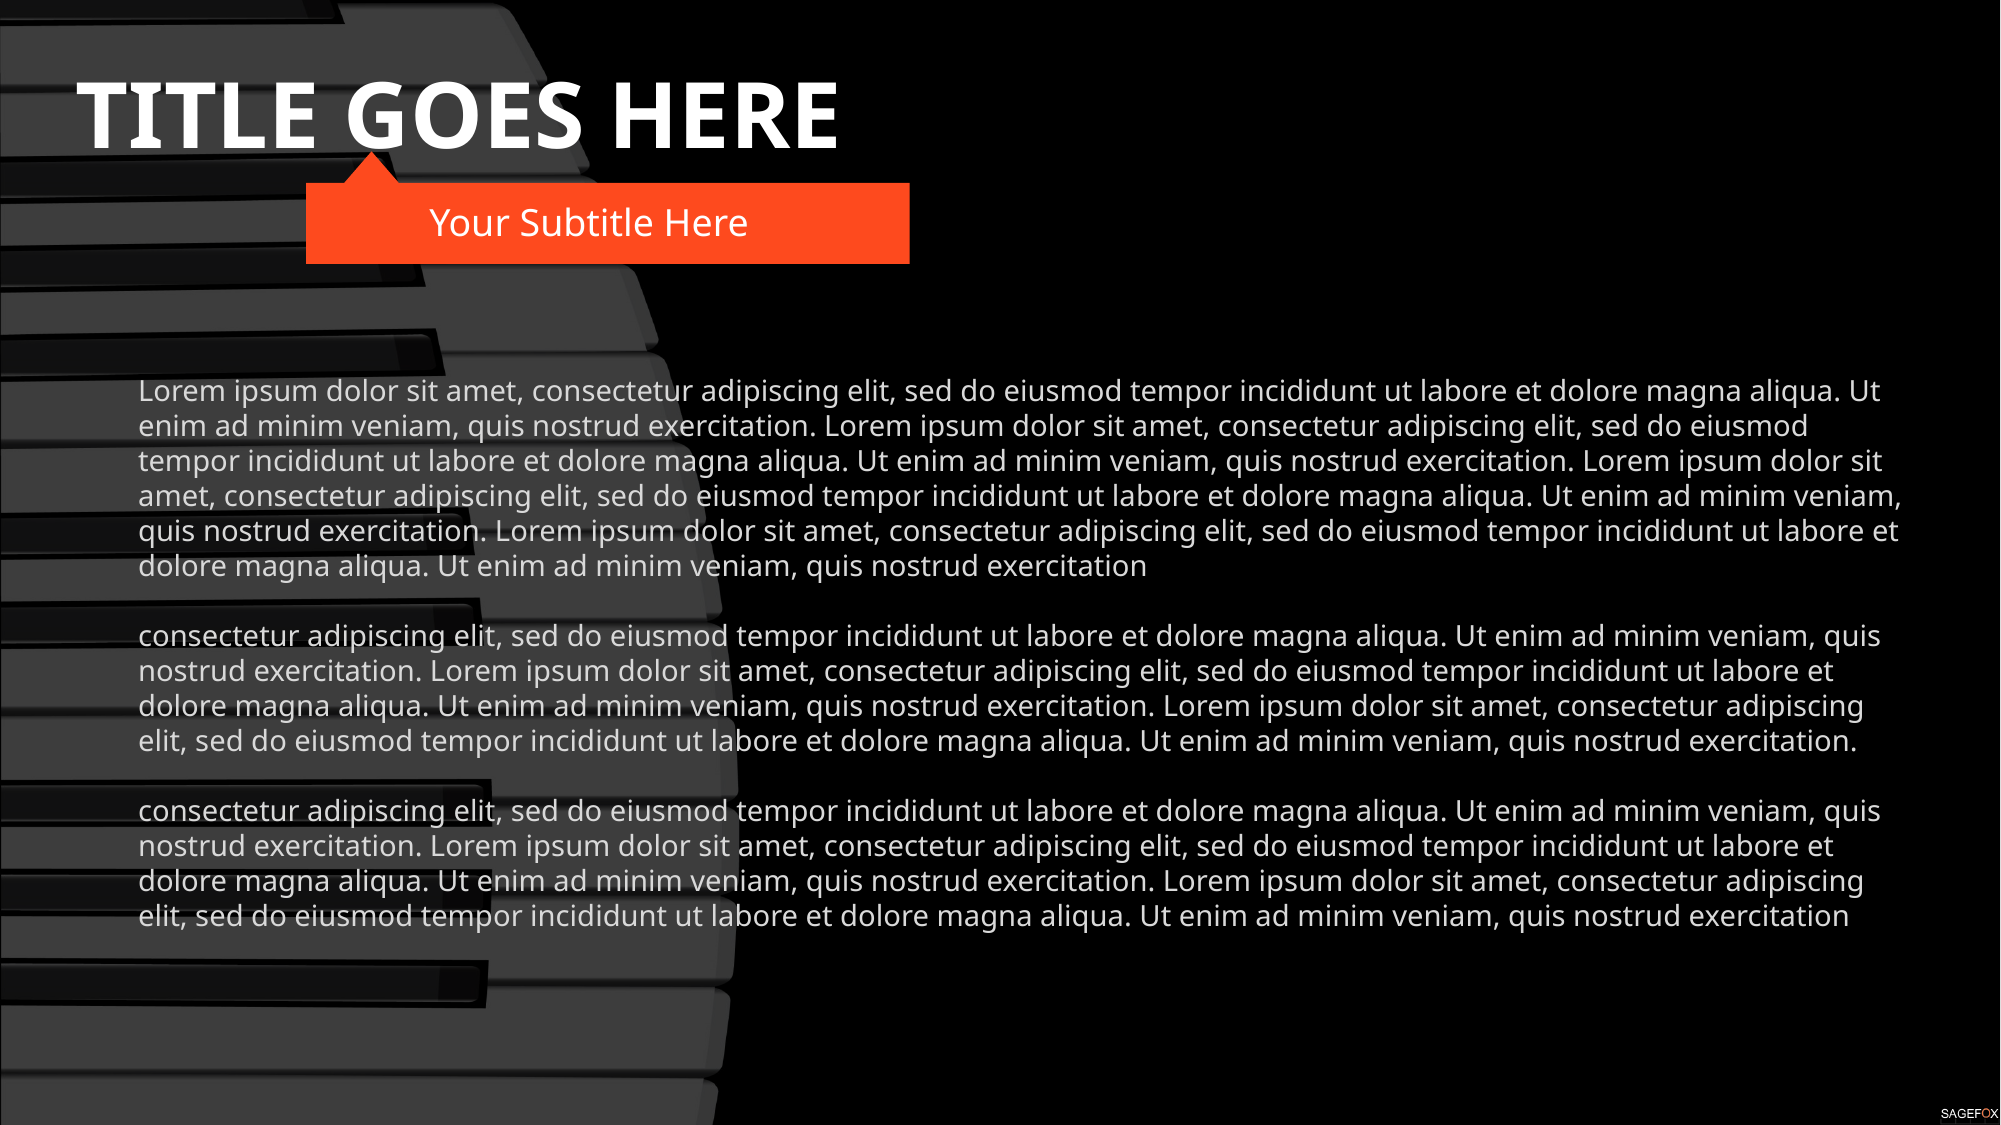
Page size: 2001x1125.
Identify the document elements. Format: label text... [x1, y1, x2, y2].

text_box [306, 151, 910, 264]
text_box TITLE GOES HERE [60, 49, 965, 175]
picture [0, 0, 2001, 1125]
text_box Lorem ipsum dolor sit amet, consectetur adipiscing elit, sed do eiusmod tempor incididunt ut labore et dolore magna aliqua. Ut enim ad minim veniam, quis nostrud exercitation. Lorem ipsum dolor sit amet, consectetur adipiscing elit, sed do eiusmod tempor incididunt ut labore et dolore magna aliqua. Ut enim ad minim veniam, quis nostrud exercitation. Lorem ipsum dolor sit amet, consectetur adipiscing elit, sed do eiusmod tempor incididunt ut labore et dolore magna aliqua. Ut enim ad minim veniam, quis nostrud exercitation. Lorem ipsum dolor sit amet, consectetur adipiscing elit, sed do eiusmod tempor incididunt ut labore et dolore magna aliqua. Ut enim ad minim veniam, quis nostrud exercitation consectetur adipiscing elit, sed do eiusmod tempor incididunt ut labore et dolore magna aliqua. Ut enim ad minim veniam, quis nostrud exercitation. Lorem ipsum dolor sit amet, consectetur adipiscing elit, sed do eiusmod tempor incididunt ut labore et dolore magna aliqua. Ut enim ad minim veniam, quis nostrud exercitation. Lorem ipsum dolor sit amet, consectetur adipiscing elit, sed do eiusmod tempor incididunt ut labore et dolore magna aliqua. Ut enim ad minim veniam, quis nostrud exercitation. consectetur adipiscing elit, sed do eiusmod tempor incididunt ut labore et dolore magna aliqua. Ut enim ad minim veniam, quis nostrud exercitation. Lorem ipsum dolor sit amet, consectetur adipiscing elit, sed do eiusmod tempor incididunt ut labore et dolore magna aliqua. Ut enim ad minim veniam, quis nostrud exercitation. Lorem ipsum dolor sit amet, consectetur adipiscing elit, sed do eiusmod tempor incididunt ut labore et dolore magna aliqua. Ut enim ad minim veniam, quis nostrud exercitation [123, 365, 1930, 940]
